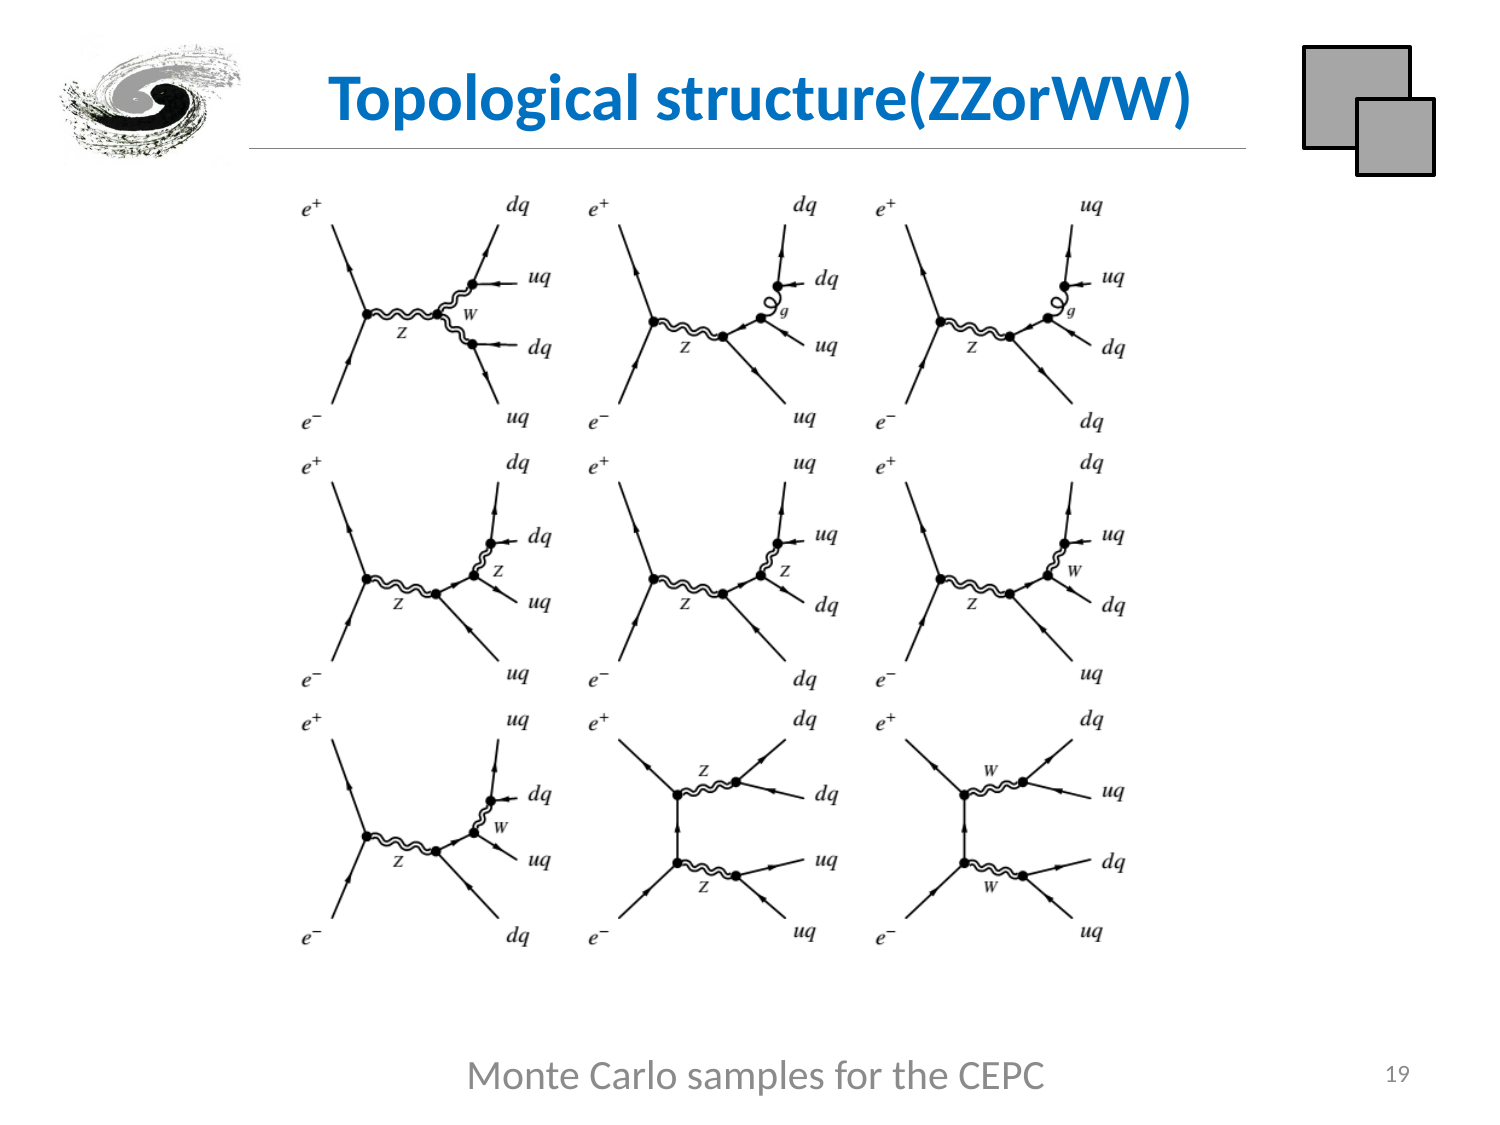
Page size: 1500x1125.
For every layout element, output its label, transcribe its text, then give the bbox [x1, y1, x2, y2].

text_box Topological structure(ZZorWW) [303, 46, 1219, 142]
slide_number 19 [1079, 1042, 1425, 1103]
text_box [1355, 97, 1436, 177]
picture [280, 187, 1144, 965]
picture [52, 32, 249, 165]
footer Monte Carlo samples for the CEPC [433, 1042, 1079, 1103]
text_box [1302, 45, 1412, 150]
